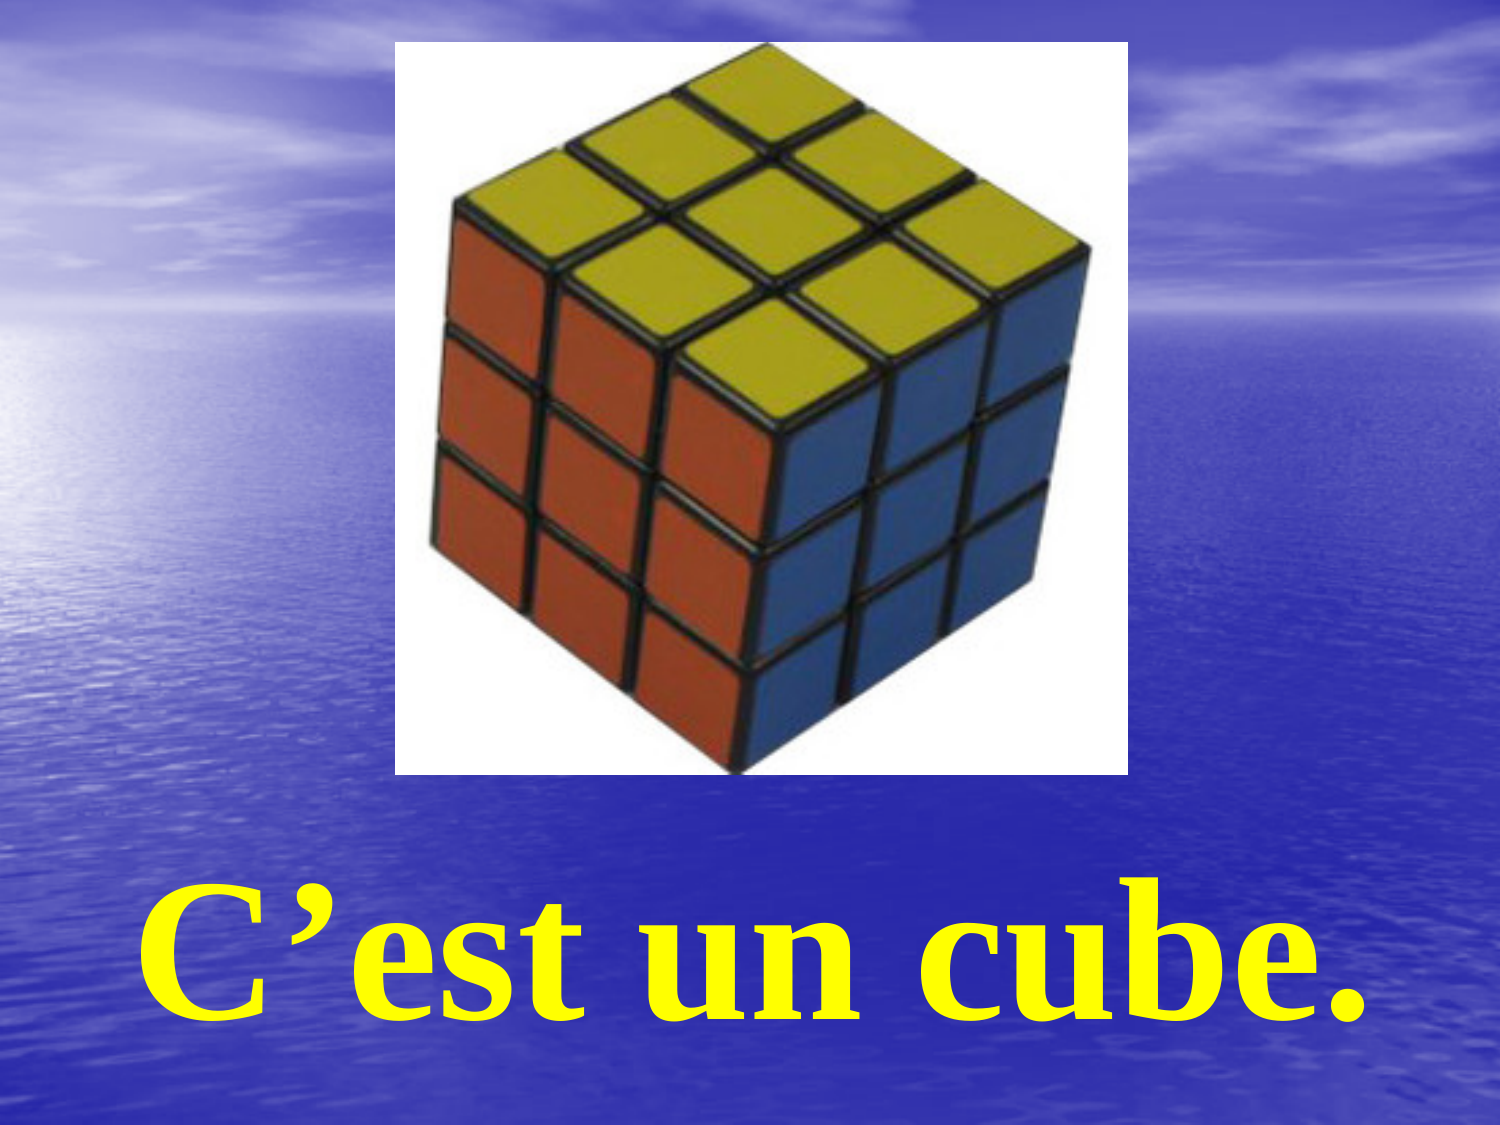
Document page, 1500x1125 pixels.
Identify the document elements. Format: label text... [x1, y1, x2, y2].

picture [395, 42, 1129, 776]
text_box C’est un cube. [2, 807, 1500, 1068]
